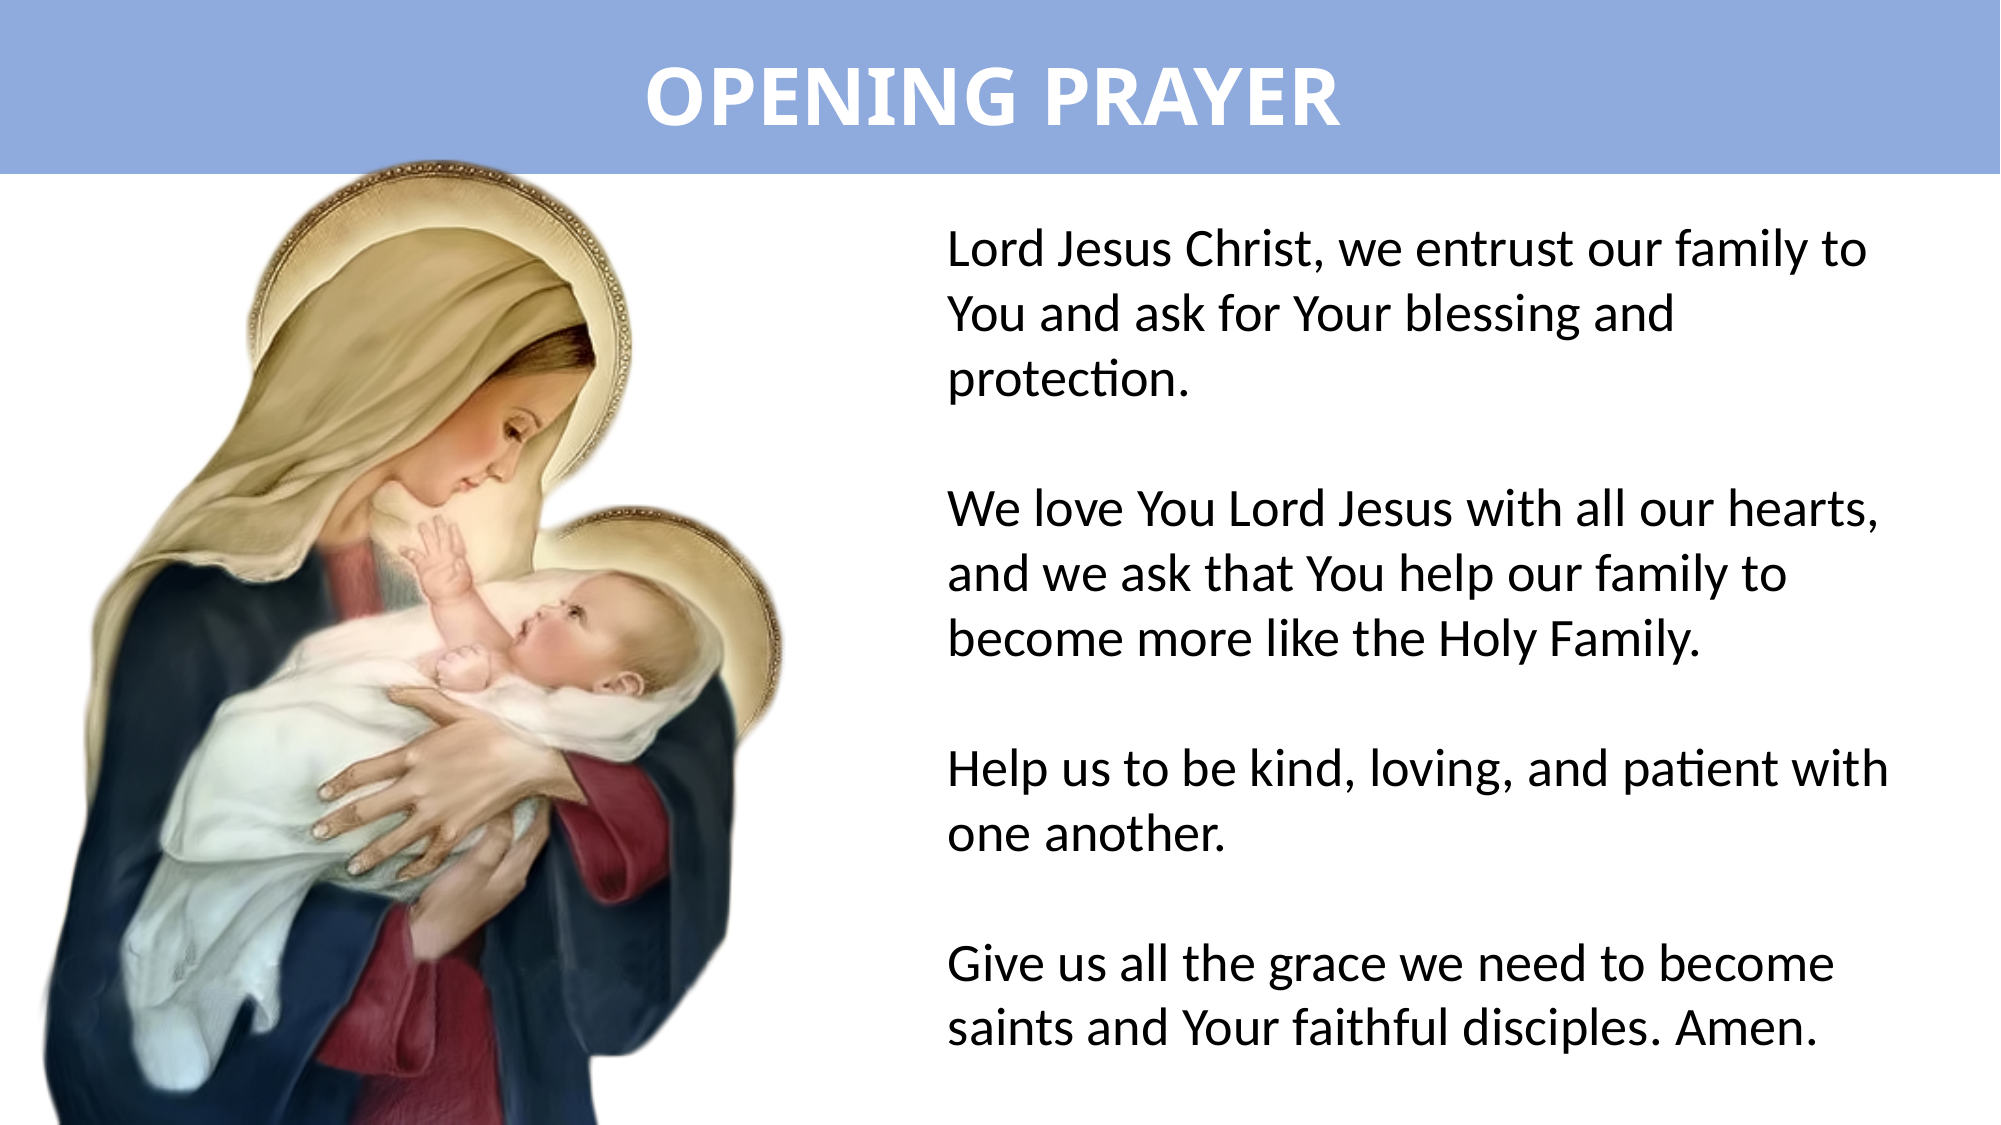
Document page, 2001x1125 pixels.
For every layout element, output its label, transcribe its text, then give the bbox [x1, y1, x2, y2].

picture [17, 104, 865, 1125]
text_box Opening Prayer [456, 6, 1529, 253]
text_box Lord Jesus Christ, we entrust our family to You and ask for Your blessing and protection. We love You Lord Jesus with all our hearts, and we ask that You help our family to become more like the Holy Family. Help us to be kind, loving, and patient with one another. Give us all the grace we need to become saints and Your faithful disciples. Amen. [933, 204, 1922, 1065]
text_box [0, 0, 2000, 175]
